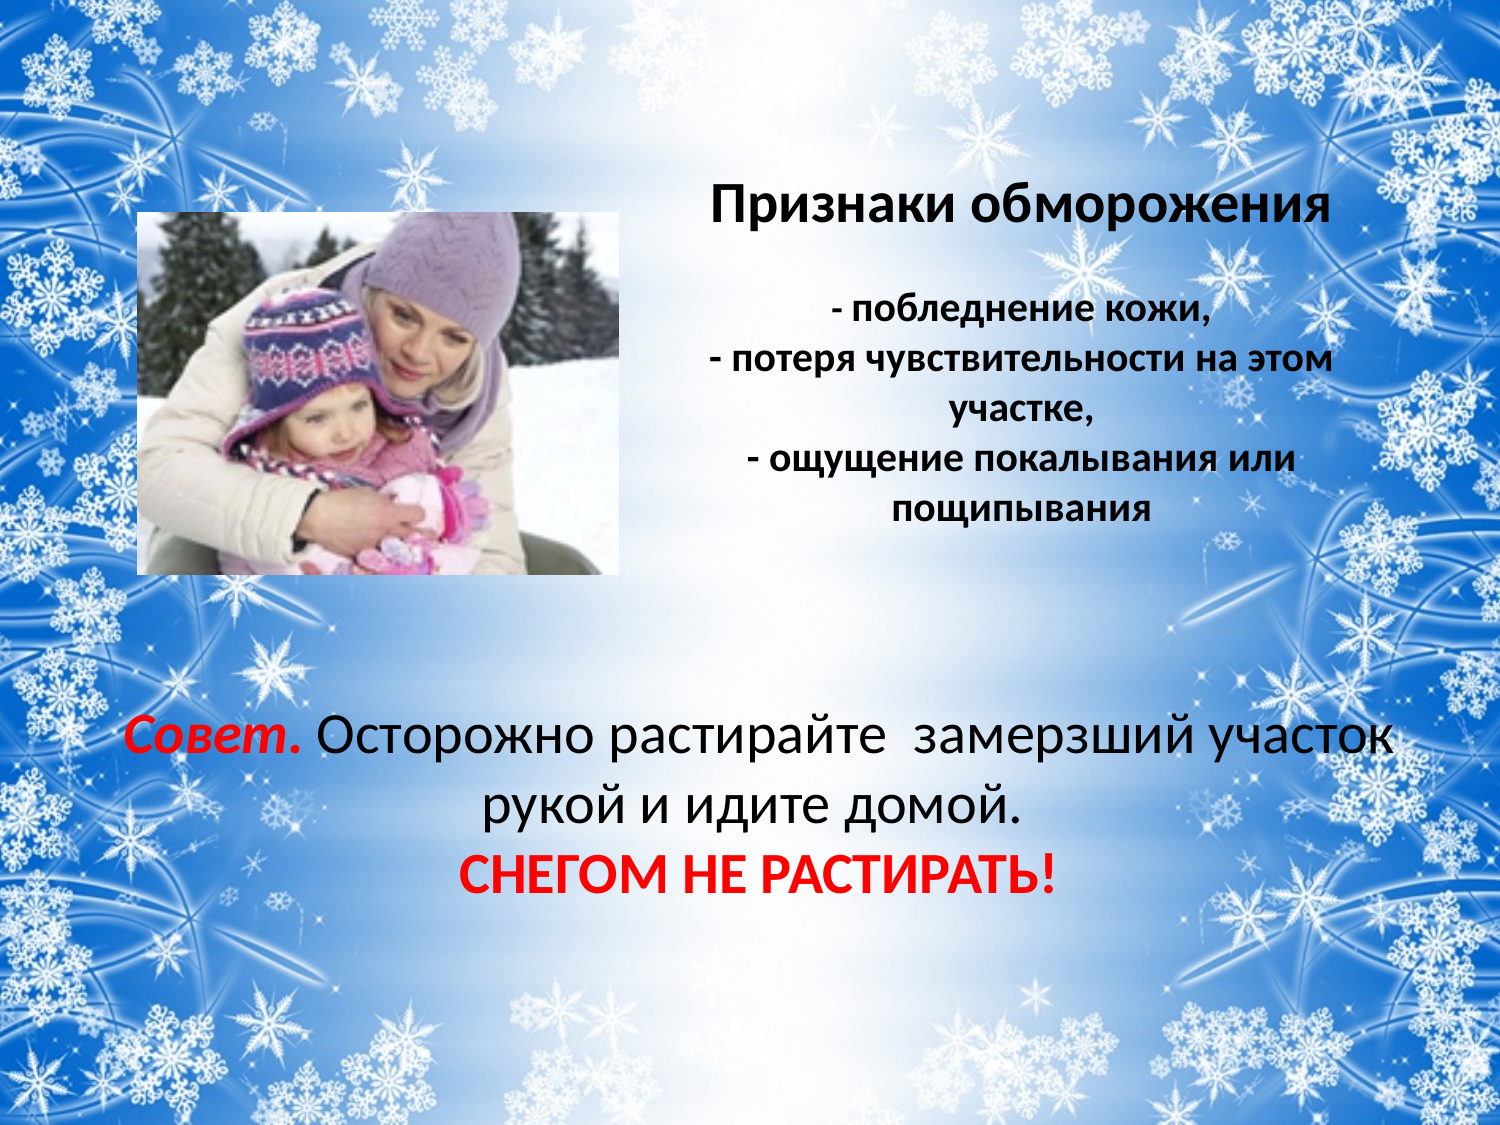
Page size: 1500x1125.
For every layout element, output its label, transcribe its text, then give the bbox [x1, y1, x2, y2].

list Совет. Осторожно растирайте замерзший участок рукой и идите домой. СНЕГОМ НЕ РАСТИРАТЬ! [75, 687, 1444, 1020]
picture [0, 0, 1500, 1125]
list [137, 212, 619, 576]
title Признаки обморожения - побледнение кожи, - потеря чувствительности на этом участке, - ощущение покалывания или пощипывания [624, 99, 1419, 538]
